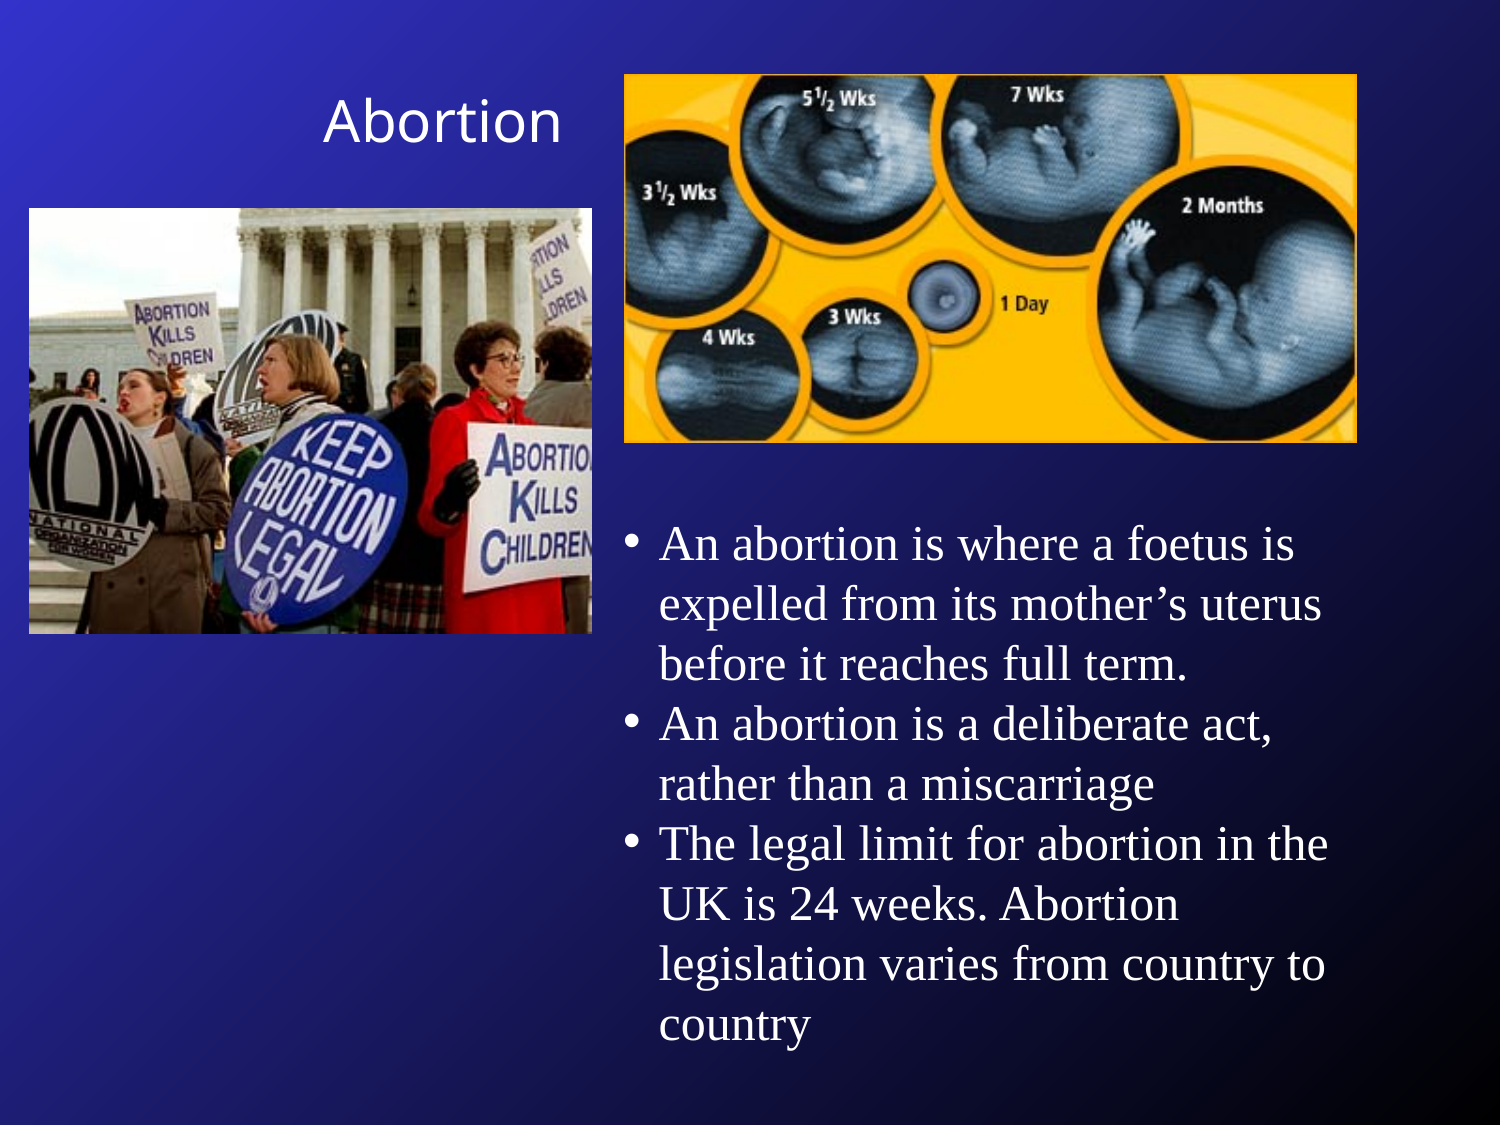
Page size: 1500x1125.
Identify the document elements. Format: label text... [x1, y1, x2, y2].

picture [29, 207, 593, 634]
text_box Abortion [50, 76, 621, 162]
text_box An abortion is where a foetus is expelled from its mother’s uterus before it reaches full term. An abortion is a deliberate act, rather than a miscarriage The legal limit for abortion in the UK is 24 weeks. Abortion legislation varies from country to country [608, 503, 1400, 1104]
picture [624, 74, 1357, 443]
